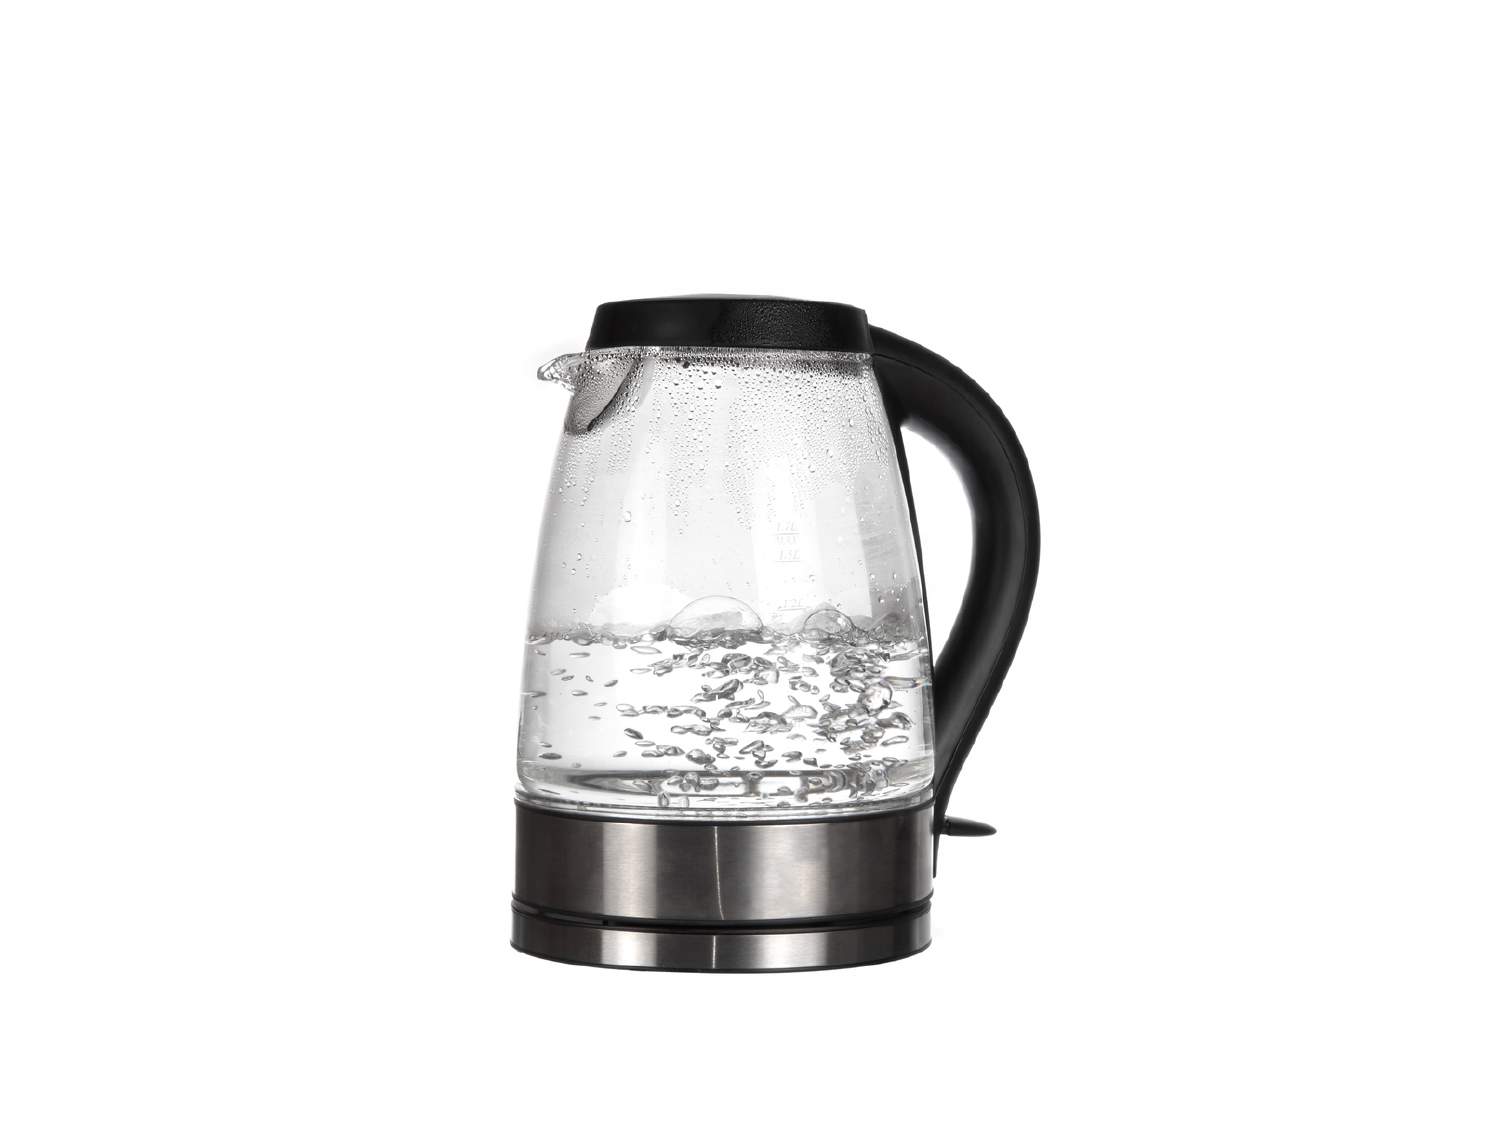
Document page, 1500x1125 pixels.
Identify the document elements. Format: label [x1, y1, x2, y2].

list [74, 262, 1426, 1006]
